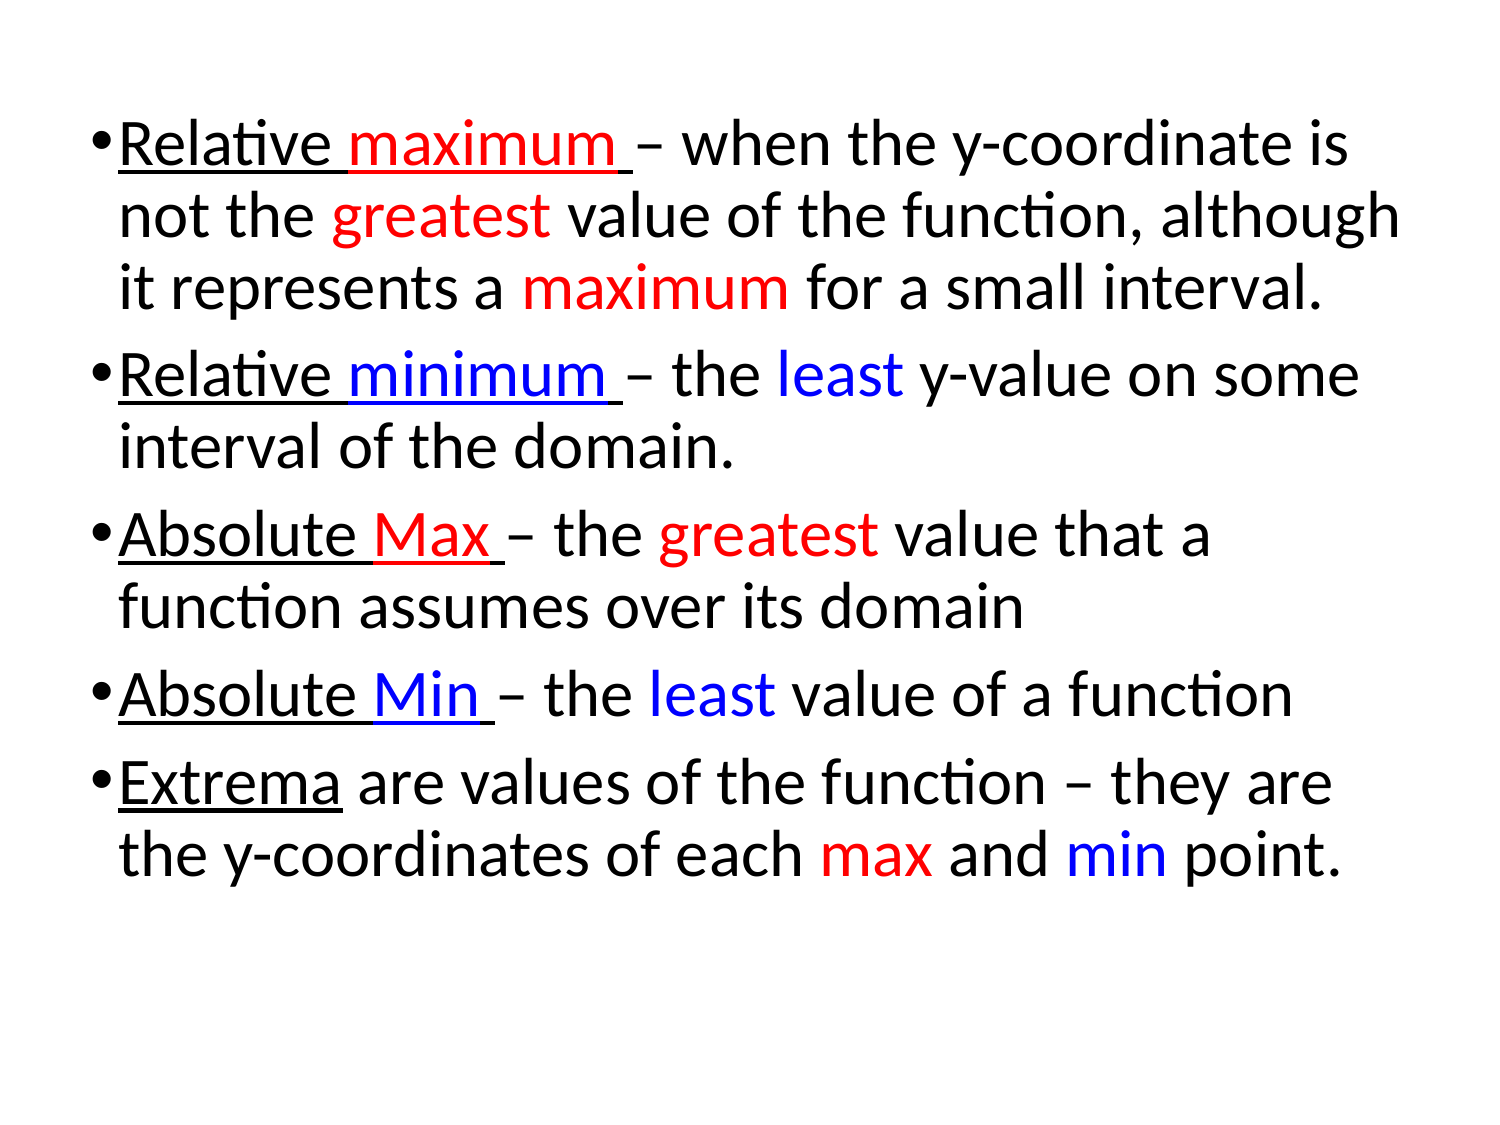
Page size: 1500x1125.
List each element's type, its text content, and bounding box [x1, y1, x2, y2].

list Relative maximum – when the y-coordinate is not the greatest value of the function, although it represents a maximum for a small interval. Relative minimum – the least y-value on some interval of the domain. Absolute Max – the greatest value that a function assumes over its domain Absolute Min – the least value of a function Extrema are values of the function – they are the y-coordinates of each max and min point. [75, 99, 1450, 1000]
